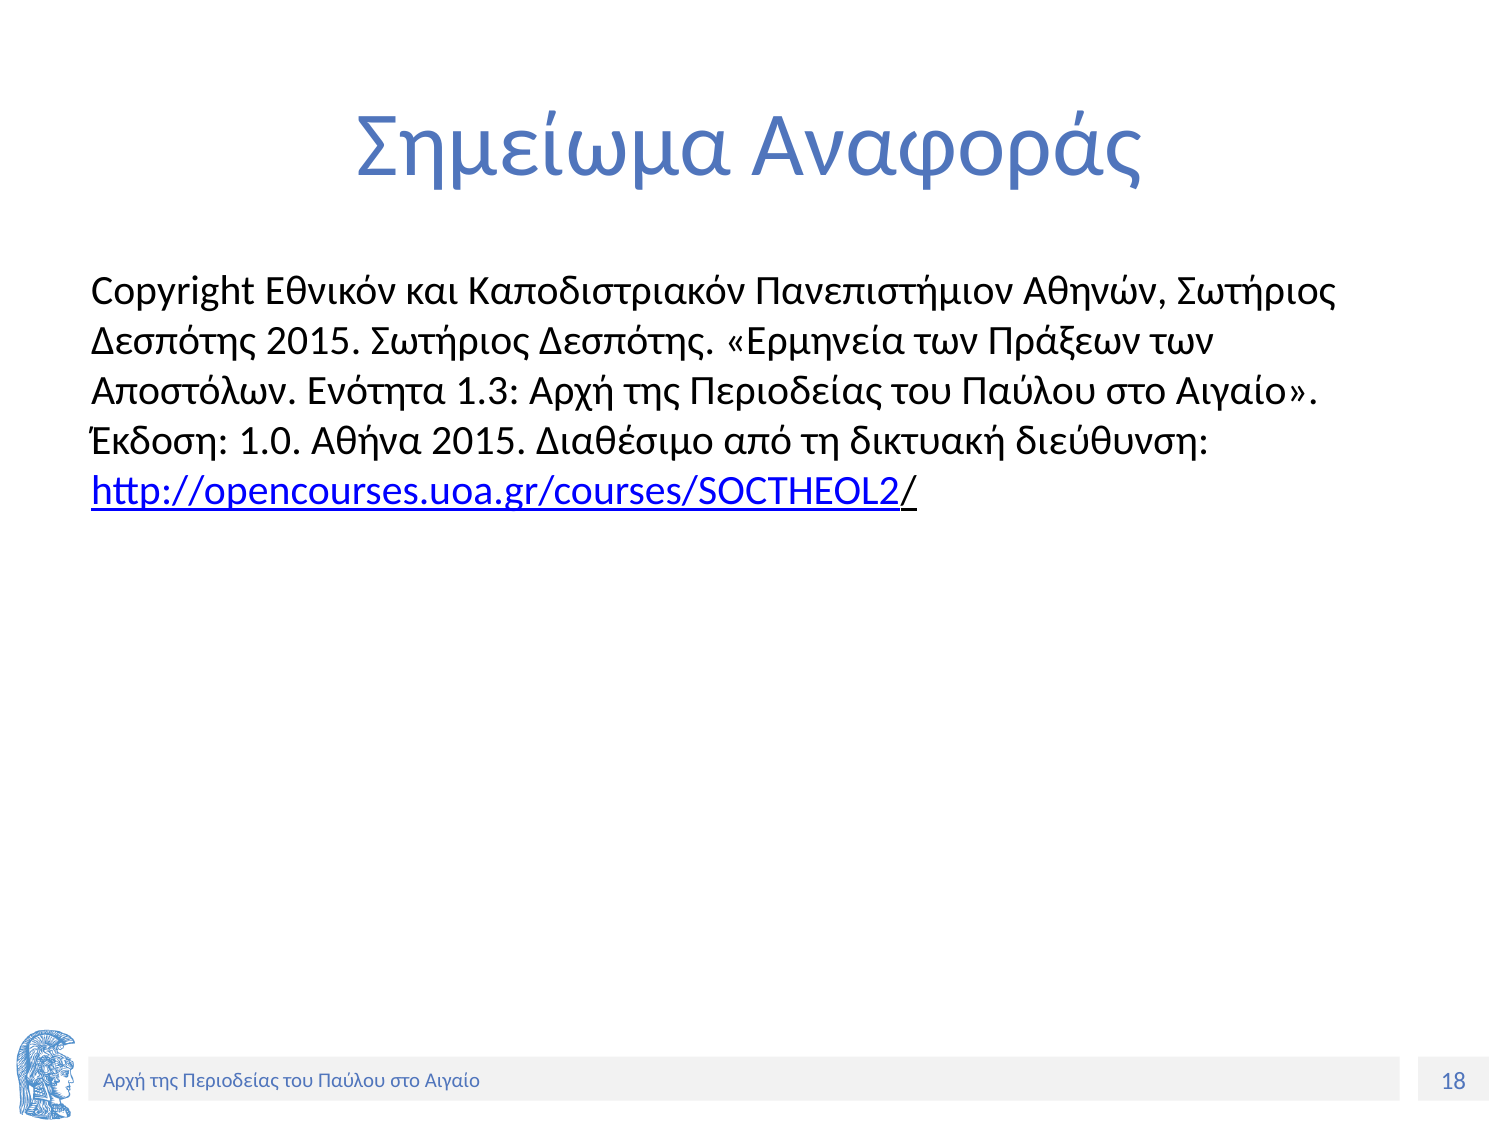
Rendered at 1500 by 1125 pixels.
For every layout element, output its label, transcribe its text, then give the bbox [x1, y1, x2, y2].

title Σημείωμα Αναφοράς [75, 45, 1425, 233]
list Copyright Εθνικόν και Καποδιστριακόν Πανεπιστήμιον Αθηνών, Σωτήριος Δεσπότης 2015. Σωτήριος Δεσπότης. «Ερμηνεία των Πράξεων των Αποστόλων. Ενότητα 1.3: Αρχή της Περιοδείας του Παύλου στο Αιγαίο». Έκδοση: 1.0. Αθήνα 2015. Διαθέσιμο από τη δικτυακή διεύθυνση: http://opencourses.uoa.gr/courses/SOCTHEOL2/ [76, 255, 1427, 998]
picture [9, 1026, 81, 1120]
